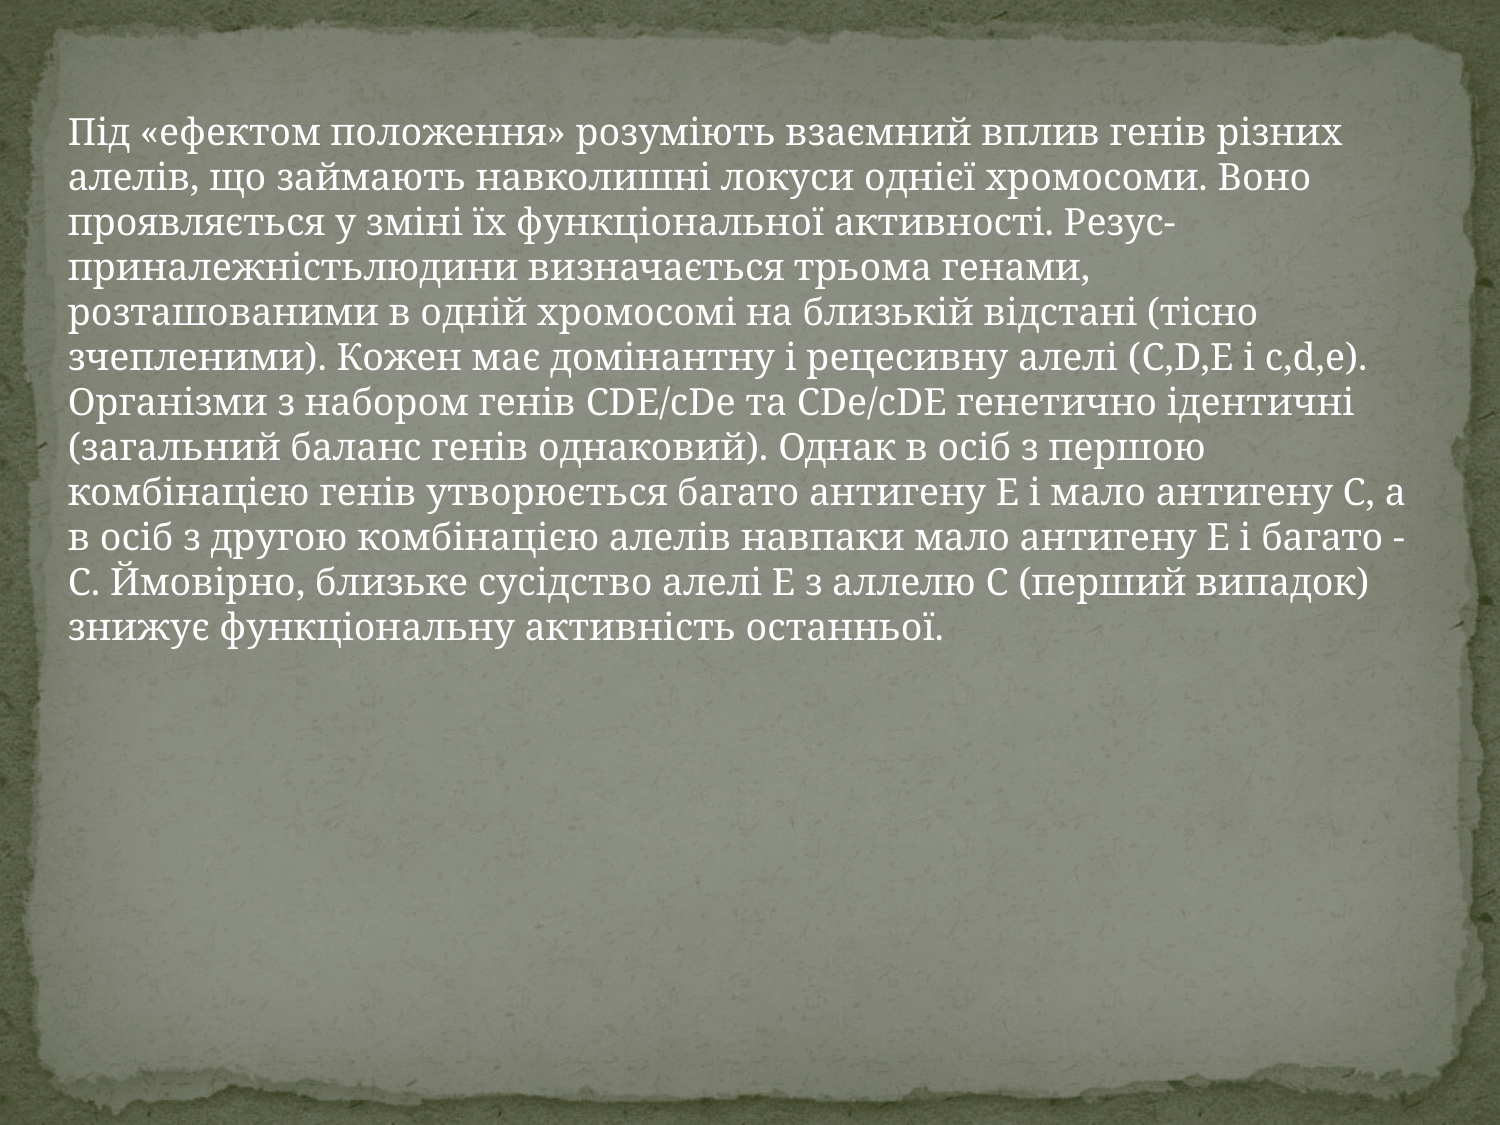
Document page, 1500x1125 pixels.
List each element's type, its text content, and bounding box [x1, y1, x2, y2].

text_box Під «ефектом положення» розуміють взаємний вплив генів різних алелів, що займають навколишні локуси однієї хромосоми. Воно проявляється у зміні їх функціональної активності. Резус-приналежністьлюдини визначається трьома генами, розташованими в одній хромосомі на близькій відстані (тісно зчепленими). Кожен має домінантну і рецесивну алелі (C,D,E і c,d,e). Організми з набором генів CDE/cDe та CDe/cDE генетично ідентичні (загальний баланс генів однаковий). Однак в осіб з першою комбінацією генів утворюється багато антигену Е і мало антигену С, а в осіб з другою комбінацією алелів навпаки мало антигену Е і багато -С. Ймовірно, близьке сусідство алелі Е з аллелю С (перший випадок) знижує функціональну активність останньої. [53, 100, 1424, 656]
